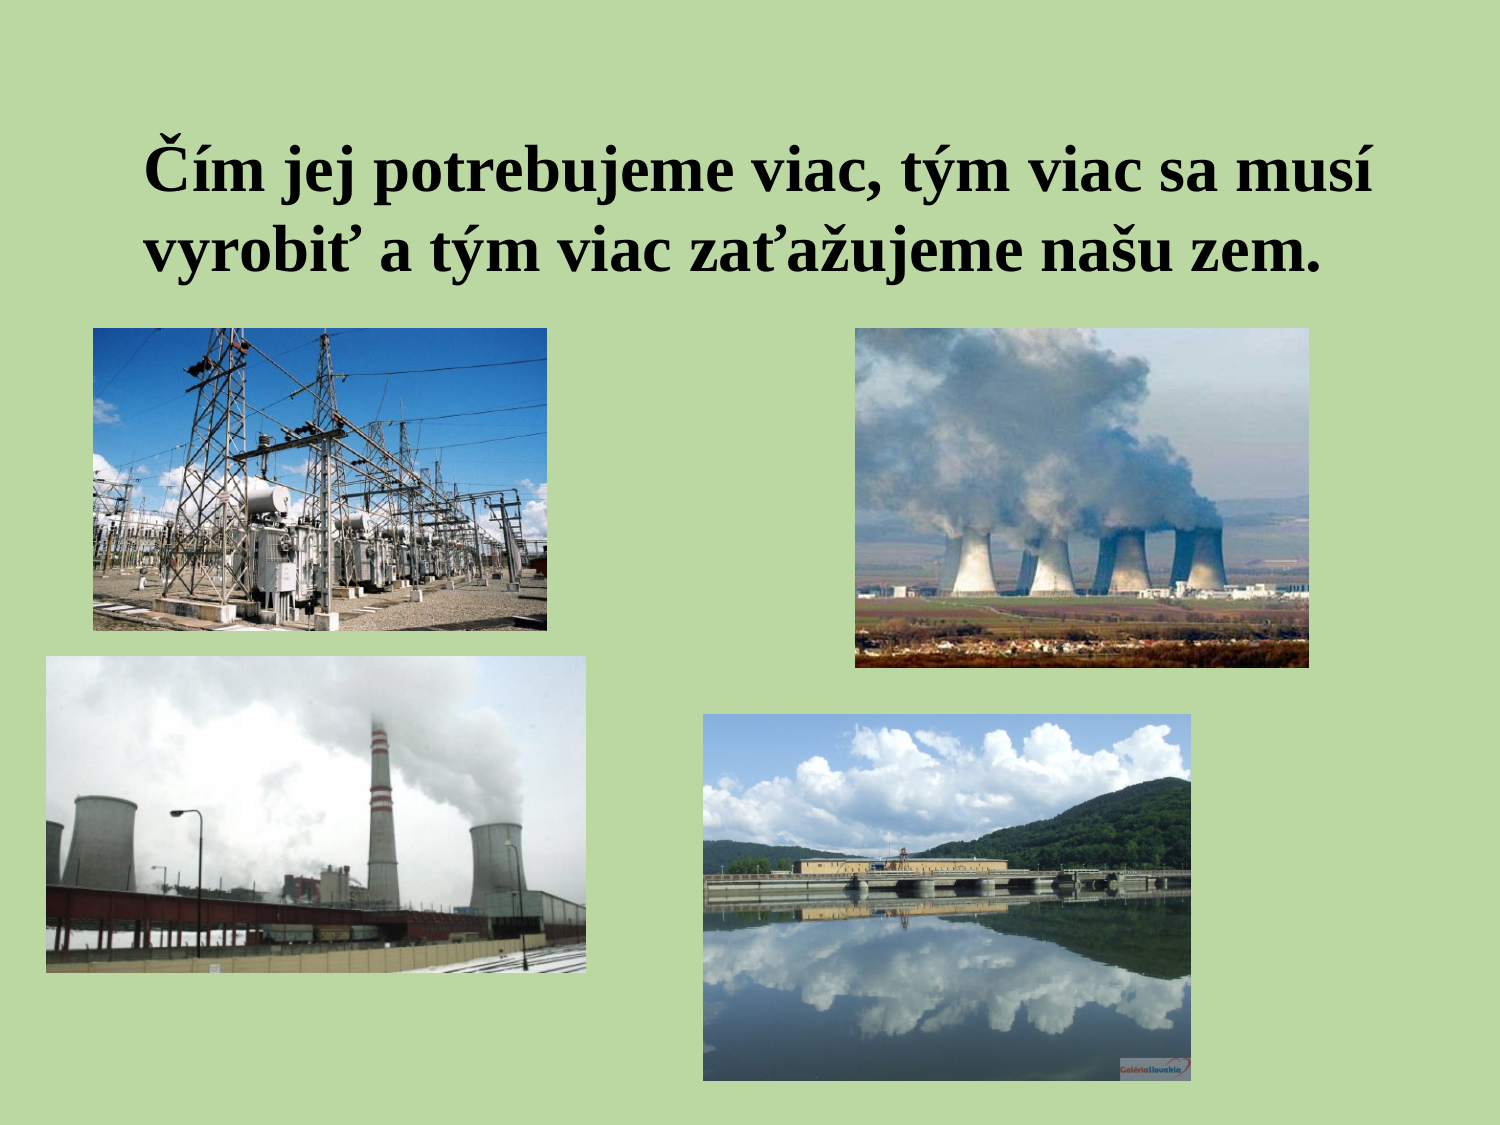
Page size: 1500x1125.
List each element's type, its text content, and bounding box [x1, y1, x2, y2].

picture [93, 327, 548, 631]
picture [702, 714, 1191, 1081]
picture [46, 655, 586, 973]
text_box Čím jej potrebujeme viac, tým viac sa musí vyrobiť a tým viac zaťažujeme našu zem. [128, 117, 1442, 292]
picture [855, 327, 1309, 668]
